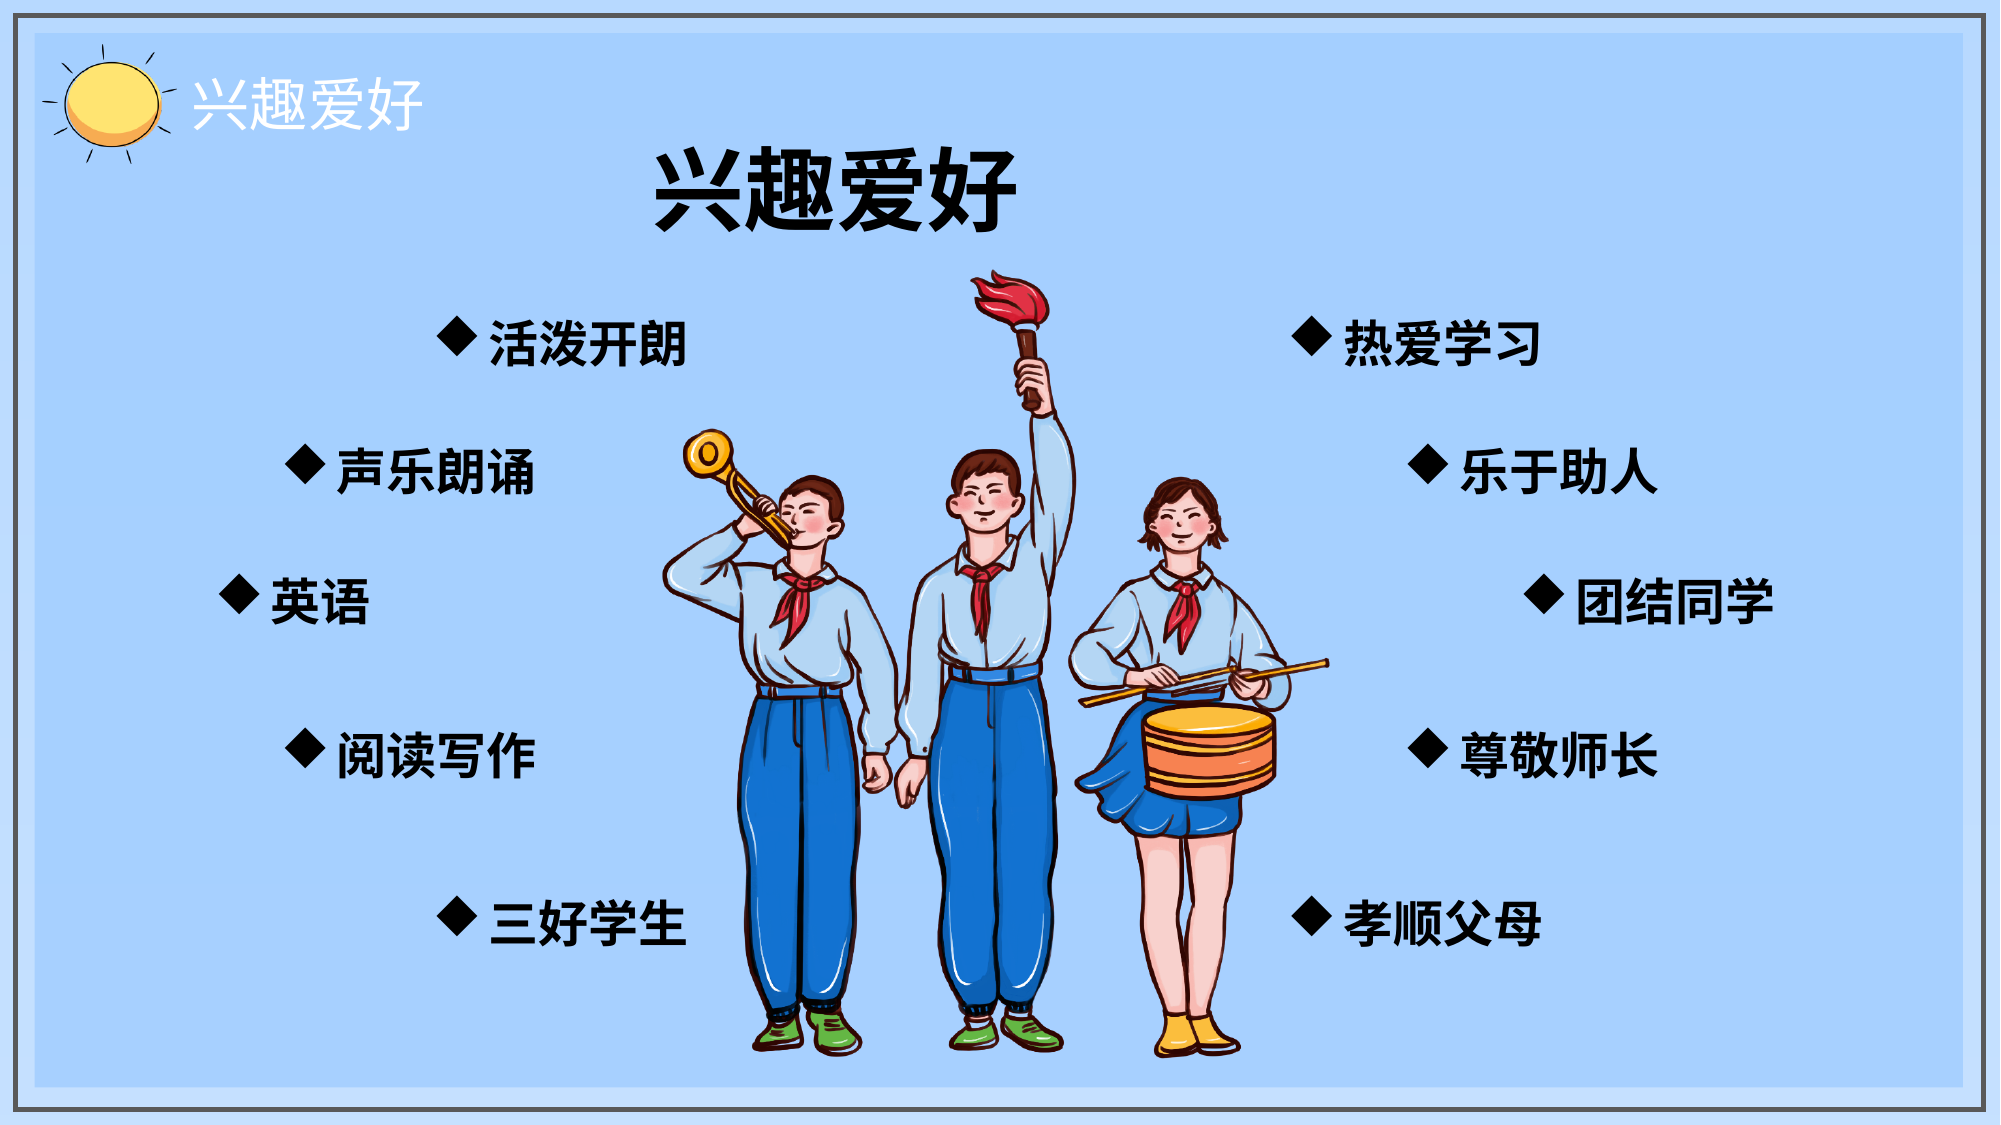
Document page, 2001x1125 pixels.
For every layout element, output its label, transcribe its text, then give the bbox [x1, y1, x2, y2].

picture [42, 44, 177, 164]
text_box 英语 [199, 562, 386, 638]
picture [504, 212, 1417, 1125]
text_box 活泼开朗 [417, 305, 504, 380]
text_box 乐于助人 [1417, 433, 1675, 508]
text_box 阅读写作 [265, 717, 504, 793]
text_box 三好学生 [417, 885, 504, 960]
text_box 热爱学习 [1417, 305, 1559, 380]
text_box 孝顺父母 [1417, 885, 1559, 960]
text_box 兴趣爱好 [637, 125, 1311, 212]
text_box 团结同学 [1504, 562, 1791, 638]
text_box 声乐朗诵 [265, 433, 504, 508]
text_box 尊敬师长 [1417, 717, 1675, 793]
text_box 兴趣爱好 [177, 60, 1177, 146]
